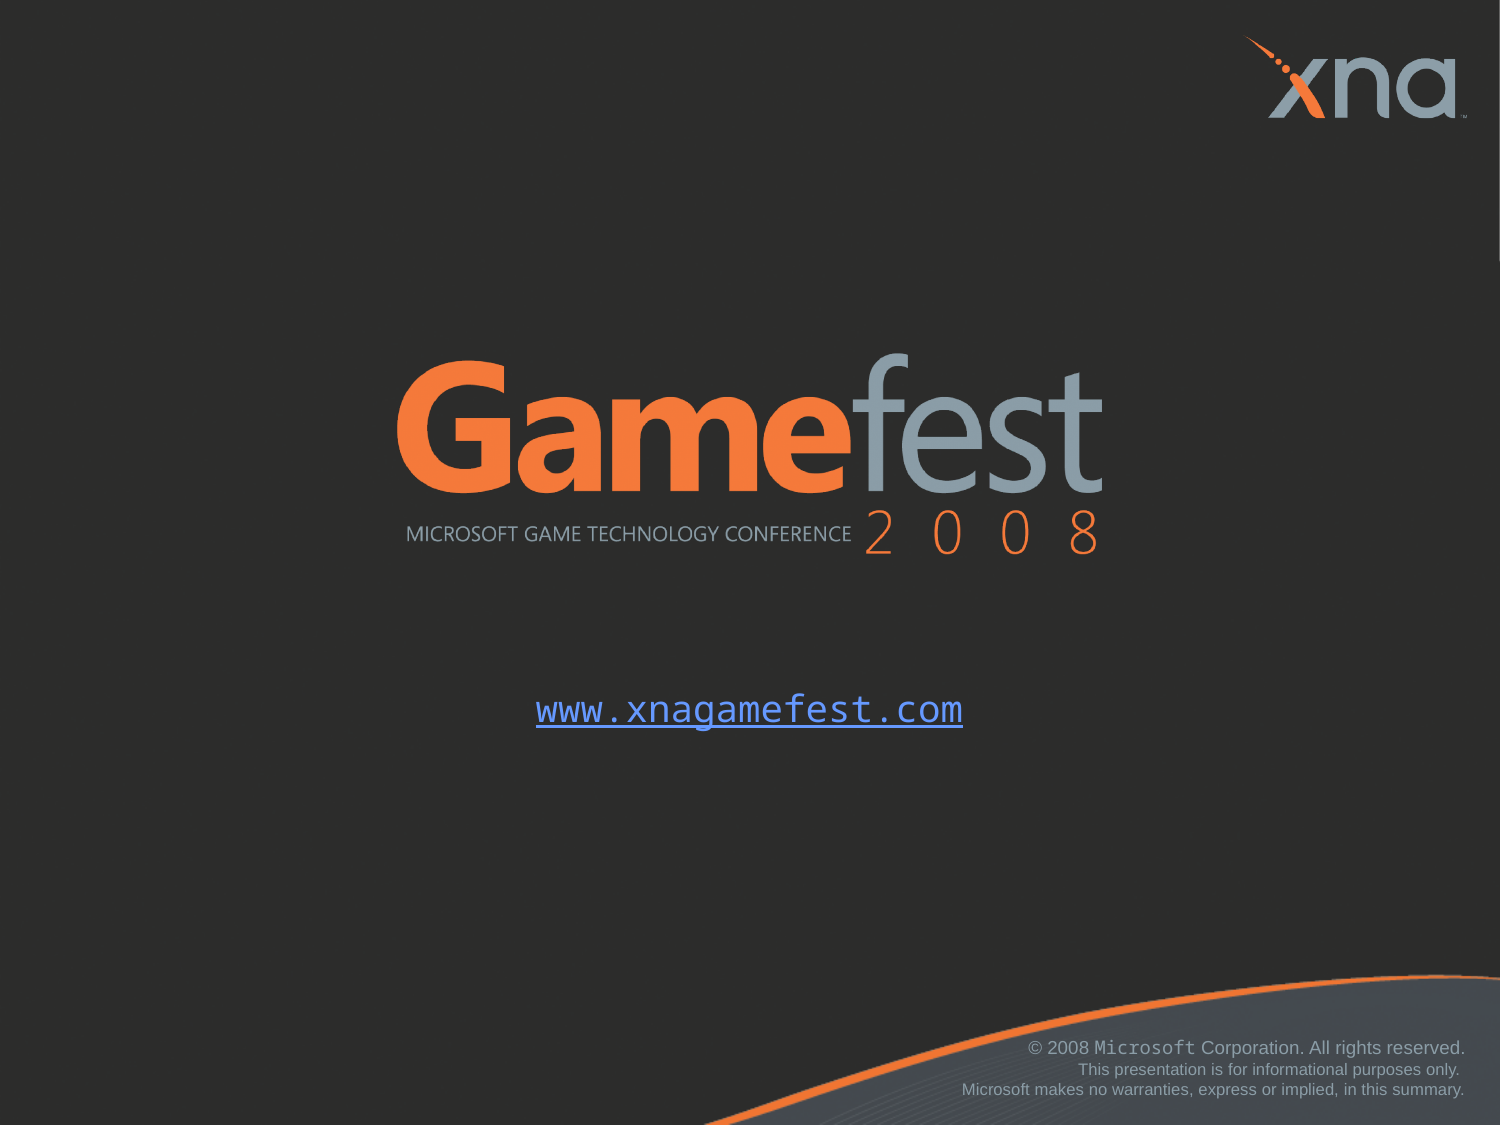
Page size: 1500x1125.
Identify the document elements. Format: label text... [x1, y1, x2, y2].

picture [0, 0, 1500, 1125]
text_box www.xnagamefest.com [1, 678, 1498, 739]
text_box © 2008 Microsoft Corporation. All rights reserved. This presentation is for informational purposes only. Microsoft makes no warranties, express or implied, in this summary. [924, 1028, 1481, 1106]
